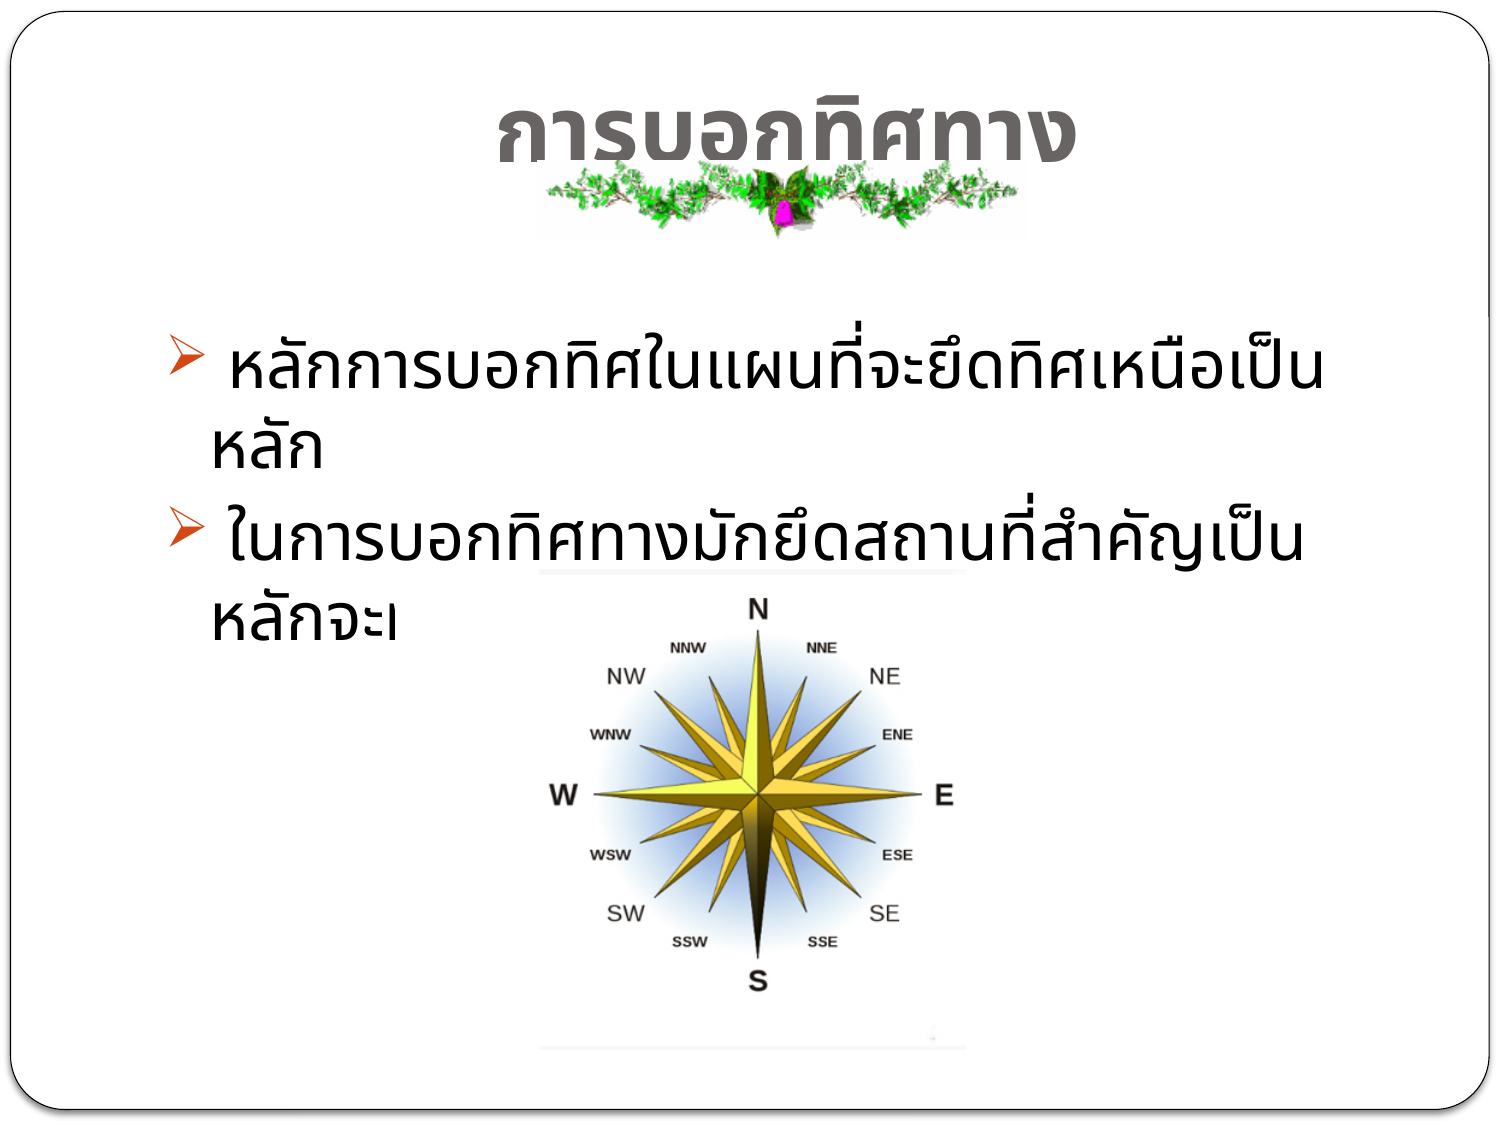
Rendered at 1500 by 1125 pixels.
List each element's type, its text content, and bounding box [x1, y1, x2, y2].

picture [537, 160, 1029, 240]
title การบอกทิศทาง [150, 45, 1425, 197]
picture [395, 568, 1117, 1050]
list หลักการบอกทิศในแผนที่จะยึดทิศเหนือเป็นหลัก ในการบอกทิศทางมักยึดสถานที่สำคัญเป็นหลักจะทำให้สังเกตได้ง่าย [150, 314, 1425, 1059]
